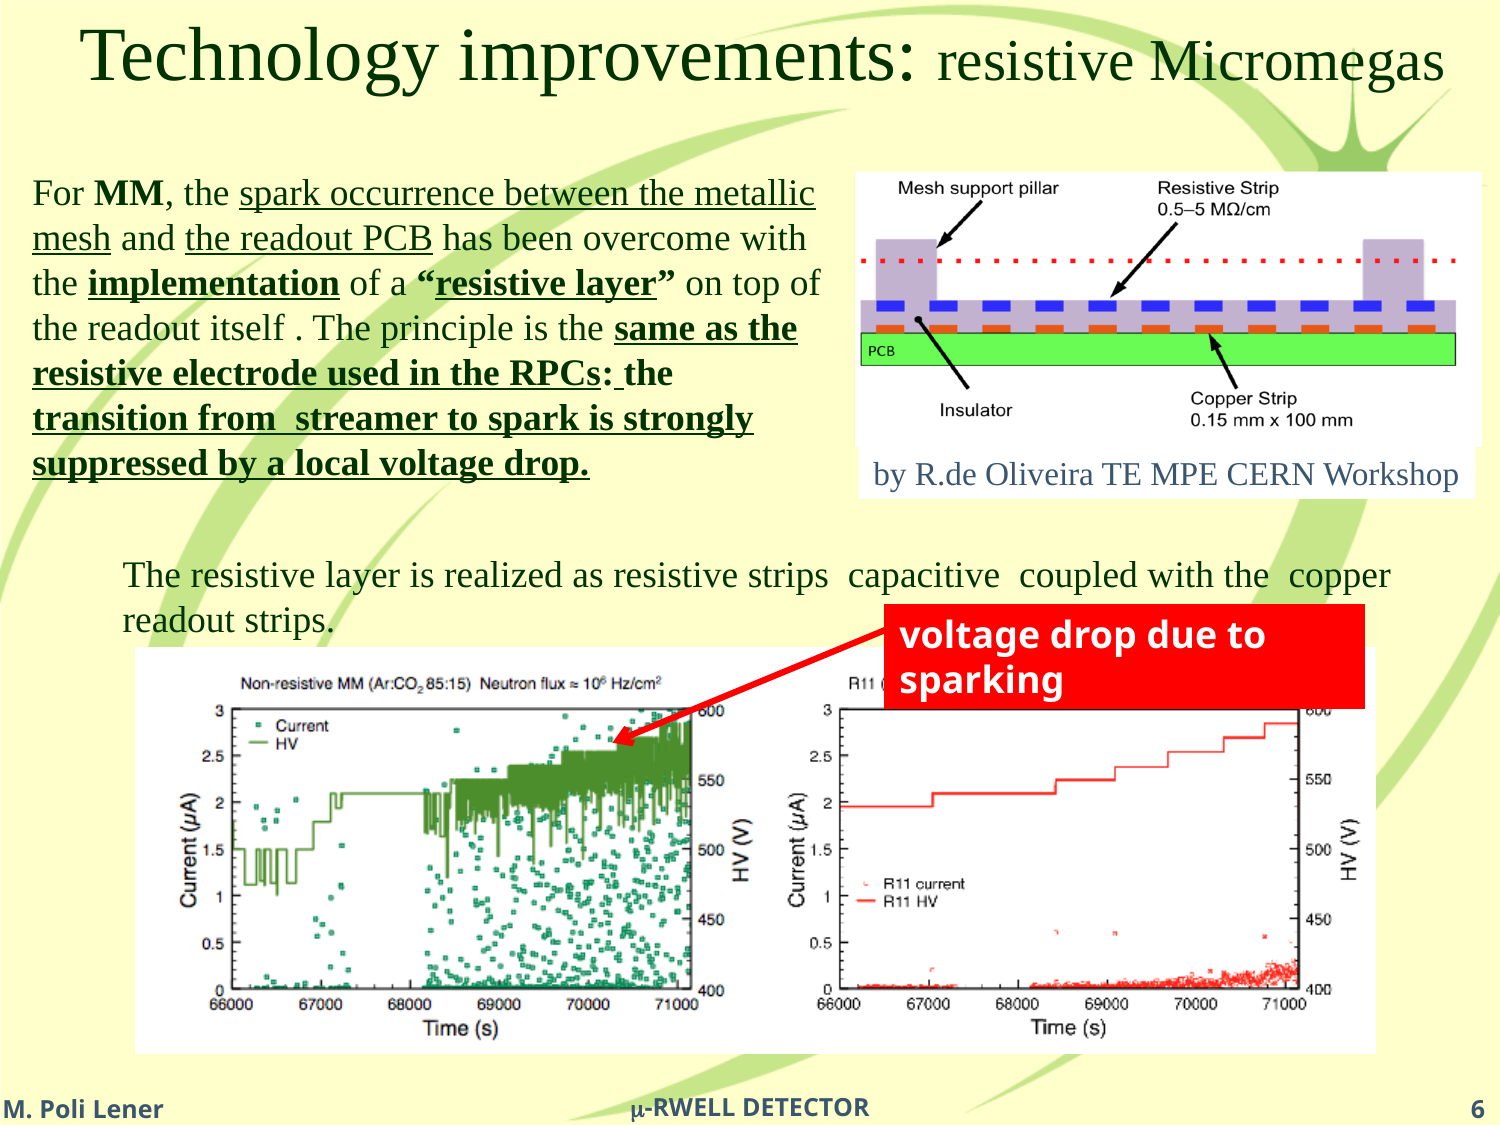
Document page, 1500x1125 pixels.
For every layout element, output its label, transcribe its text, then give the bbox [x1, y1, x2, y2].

slide_number 6 [1149, 1085, 1500, 1125]
slide_number M. Poli Lener [0, 1085, 338, 1125]
text_box voltage drop due to sparking [884, 604, 1365, 645]
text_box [834, 163, 1483, 501]
text_box The resistive layer is realized as resistive strips capacitive coupled with the copper readout strips. [108, 542, 1471, 648]
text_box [612, 628, 888, 743]
picture [0, 0, 1500, 1125]
text_box For MM, the spark occurrence between the metallic mesh and the readout PCB has been overcome with the implementation of a “resistive layer” on top of the readout itself . The principle is the same as the resistive electrode used in the RPCs: the transition from streamer to spark is strongly suppressed by a local voltage drop. [17, 160, 853, 491]
text_box Technology improvements: resistive Micromegas [49, 0, 1475, 113]
